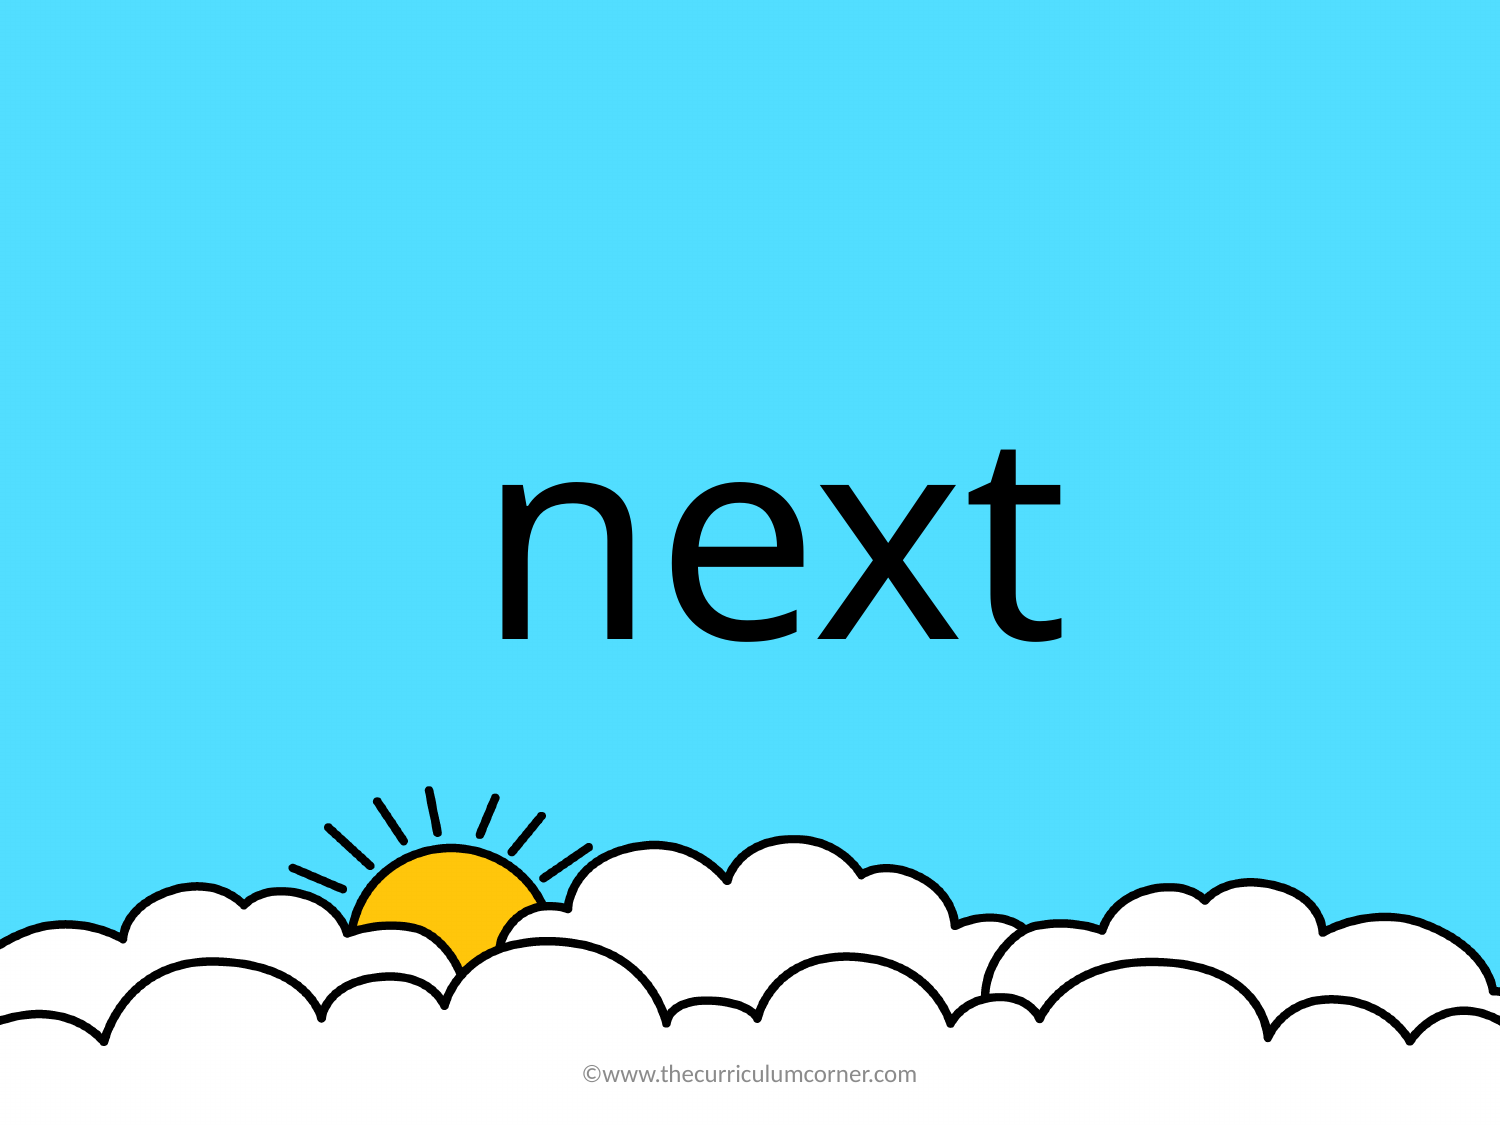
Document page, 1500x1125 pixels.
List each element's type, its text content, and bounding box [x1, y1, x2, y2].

picture [0, 0, 1500, 1125]
text_box next [185, 344, 1362, 705]
footer ©www.thecurriculumcorner.com [496, 1042, 1004, 1103]
